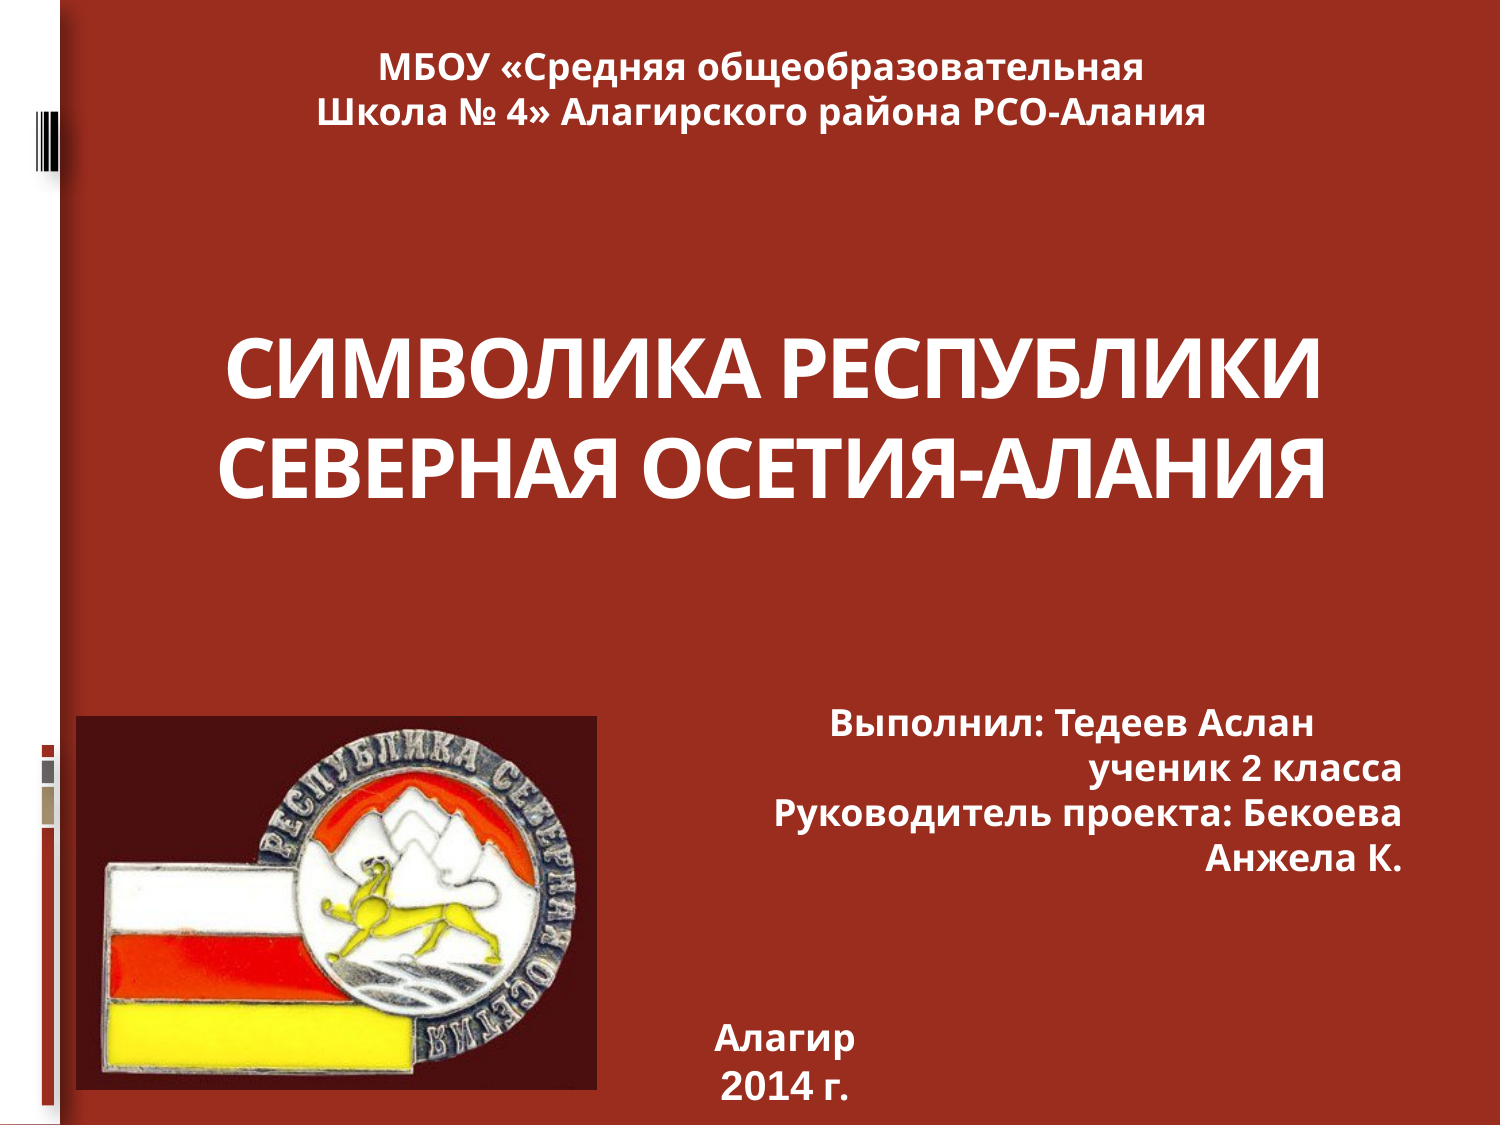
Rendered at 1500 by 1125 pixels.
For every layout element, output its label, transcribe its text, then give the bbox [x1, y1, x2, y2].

text_box МБОУ «Средняя общеобразовательная Школа № 4» Алагирского района РСО-Алания [70, 35, 1454, 140]
title Символика республики северная осетия-алания [128, 269, 1418, 523]
text_box Выполнил: Тедеев Аслан ученик 2 класса Руководитель проекта: Бекоева Анжела К. Алагир 2014 г. [152, 691, 1418, 1117]
picture [76, 716, 597, 1091]
